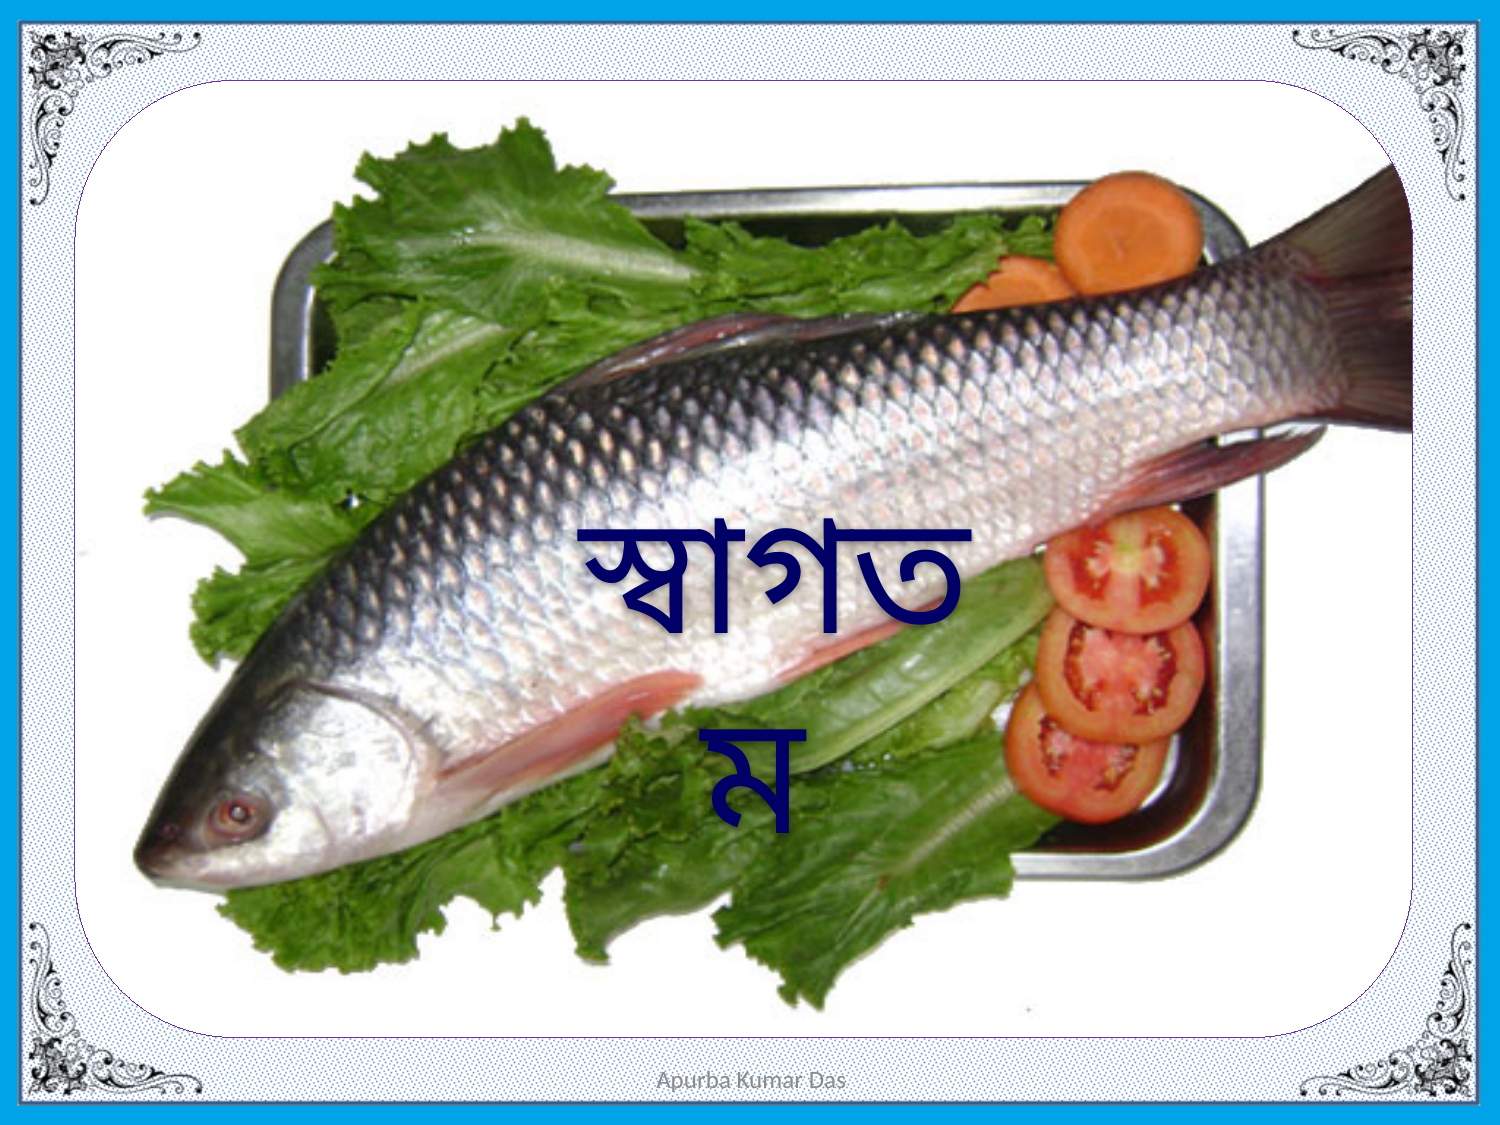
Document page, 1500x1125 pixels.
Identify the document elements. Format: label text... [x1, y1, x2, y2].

picture [18, 20, 1480, 1105]
footer Apurba Kumar Das [513, 1048, 989, 1109]
slide_number 2 [1074, 1042, 1425, 1103]
